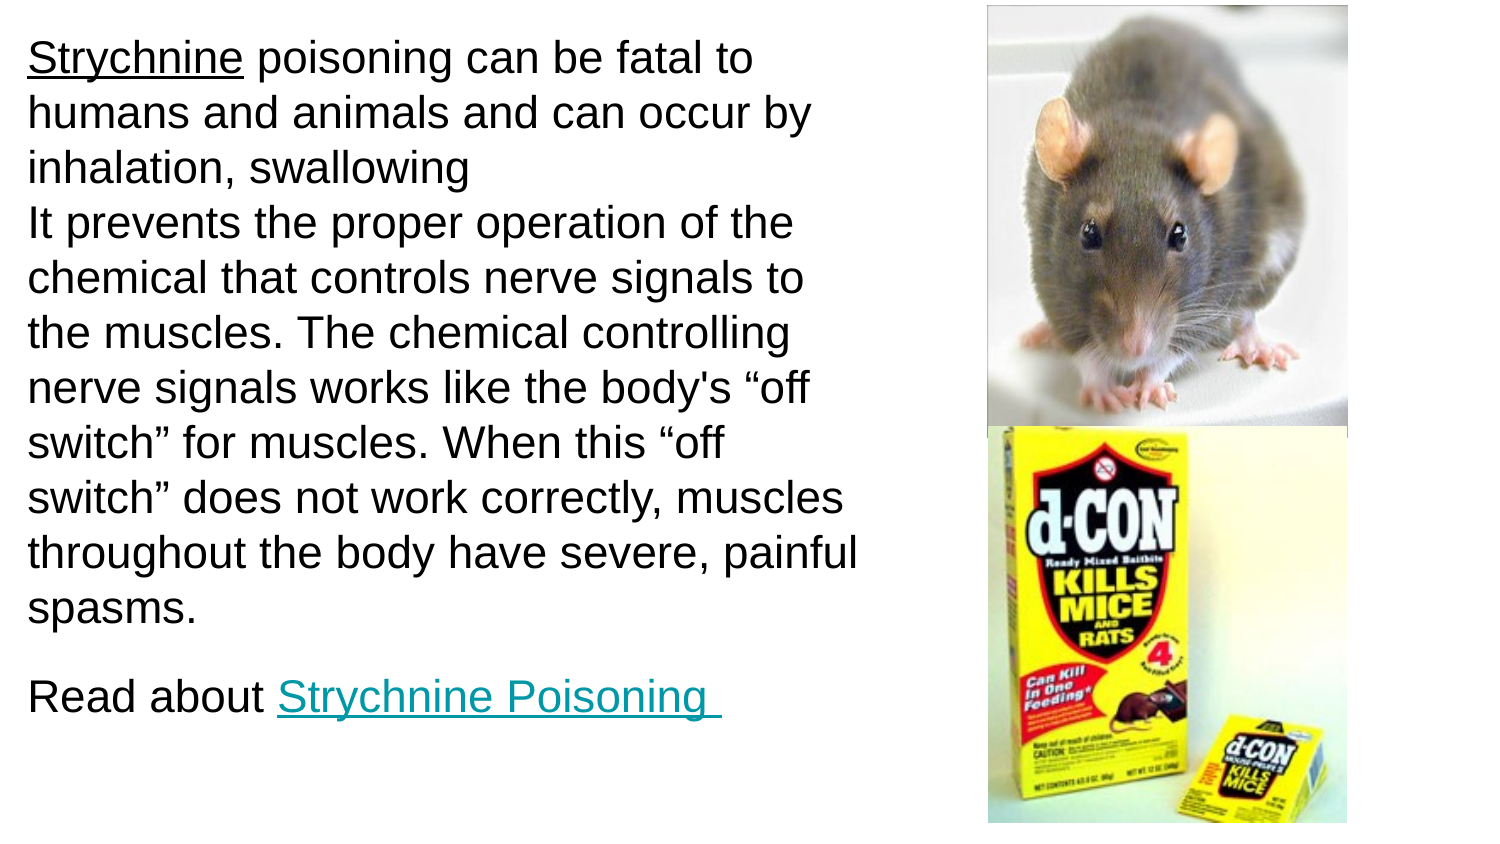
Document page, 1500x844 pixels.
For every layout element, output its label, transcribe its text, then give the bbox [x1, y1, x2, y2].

picture [987, 4, 1348, 823]
text_box Strychnine poisoning can be fatal to humans and animals and can occur by inhalation, swallowing It prevents the proper operation of the chemical that controls nerve signals to the muscles. The chemical controlling nerve signals works like the body's “off switch” for muscles. When this “off switch” does not work correctly, muscles throughout the body have severe, painful spasms. Read about Strychnine Poisoning [21, 21, 871, 823]
